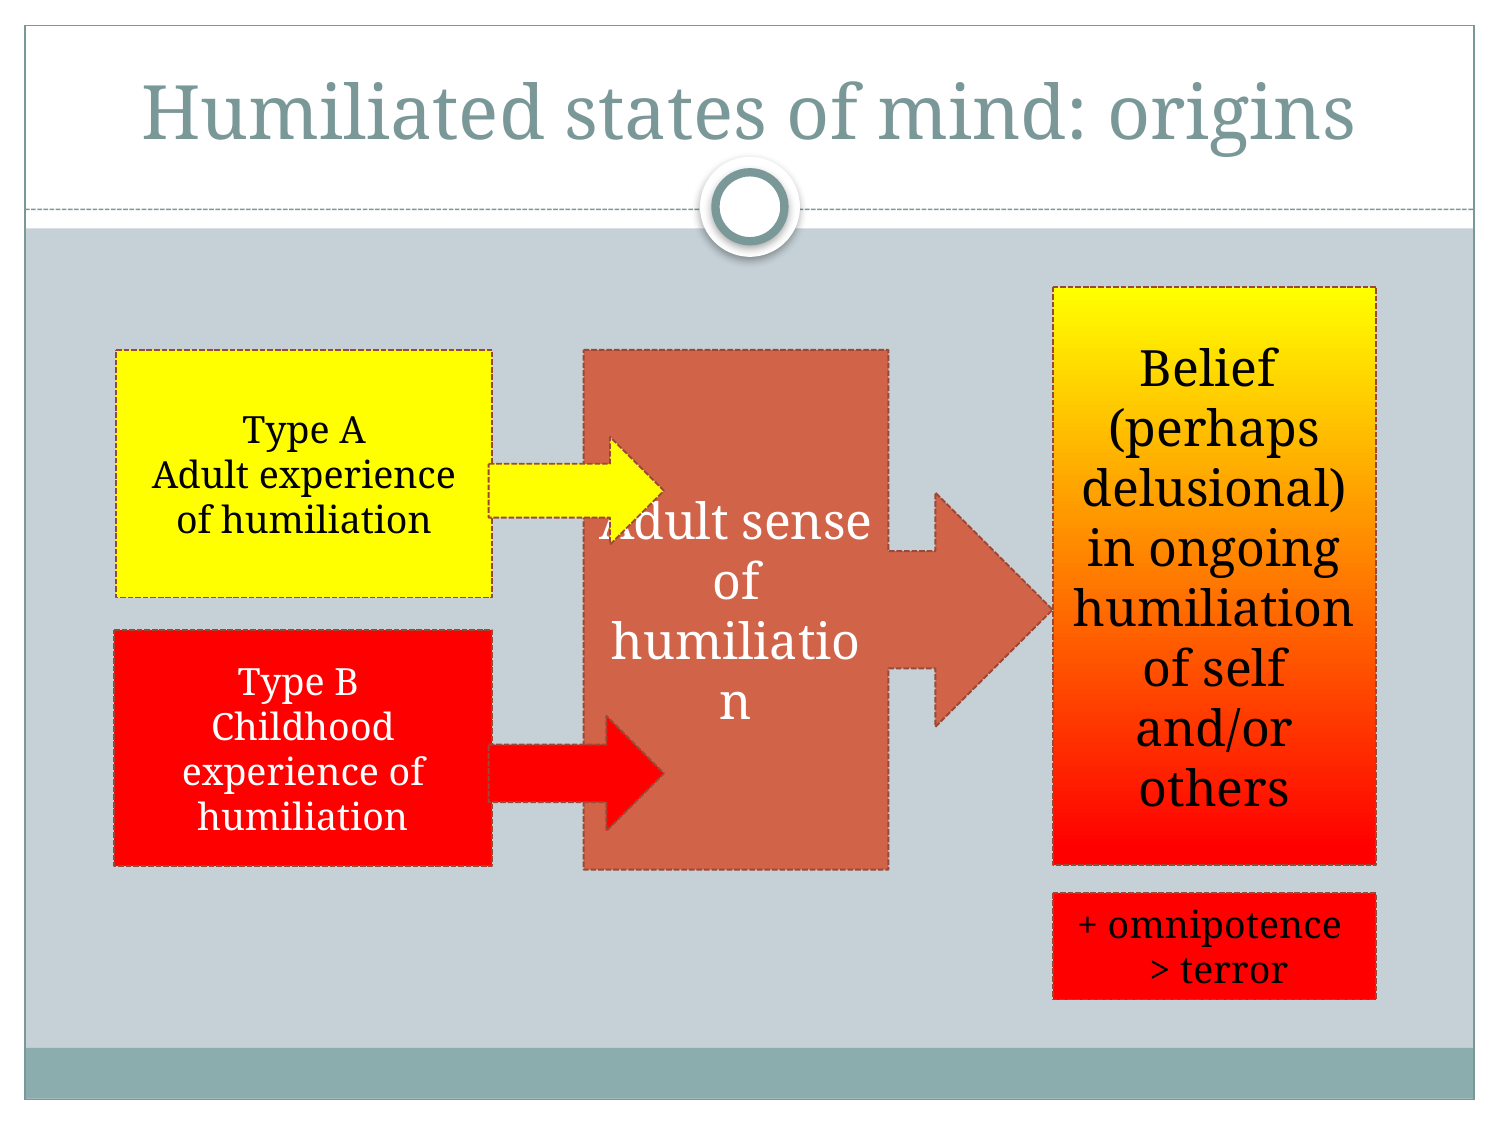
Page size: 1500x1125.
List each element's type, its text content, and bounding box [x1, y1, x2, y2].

text_box Type B Childhood experience of humiliation [113, 629, 493, 867]
text_box [487, 715, 665, 831]
text_box Adult sense of humiliation [582, 348, 1053, 871]
text_box + omnipotence > terror [1052, 892, 1377, 1000]
text_box Belief (perhaps delusional) in ongoing humiliation of self and/or others [1052, 286, 1377, 866]
title Humiliated states of mind: origins [49, 37, 1450, 162]
text_box [487, 436, 665, 546]
text_box Type A Adult experience of humiliation [115, 349, 493, 598]
